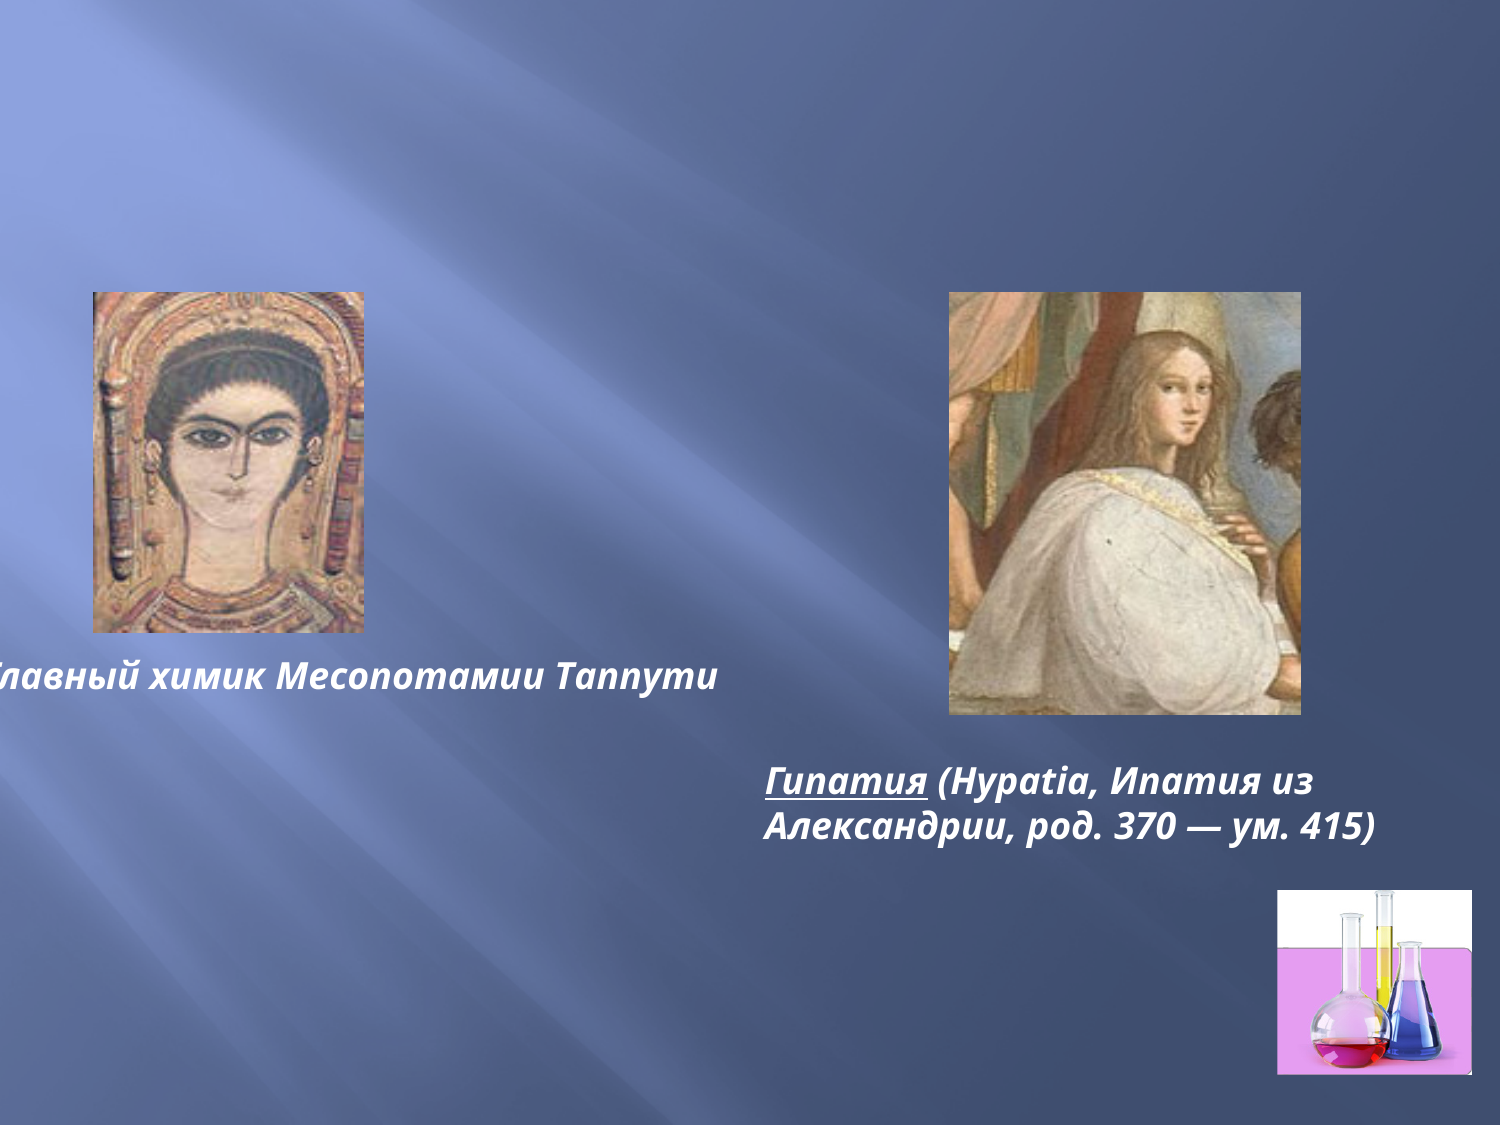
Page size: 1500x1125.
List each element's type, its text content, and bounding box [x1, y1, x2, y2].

text_box Главный химик Месопотамии Таппути [0, 644, 734, 705]
picture [948, 292, 1301, 716]
text_box Гипатия (Hypatia, Ипатия из Александрии, род. 370 — ум. 415) [749, 749, 1500, 855]
picture [1277, 890, 1473, 1075]
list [93, 292, 364, 634]
